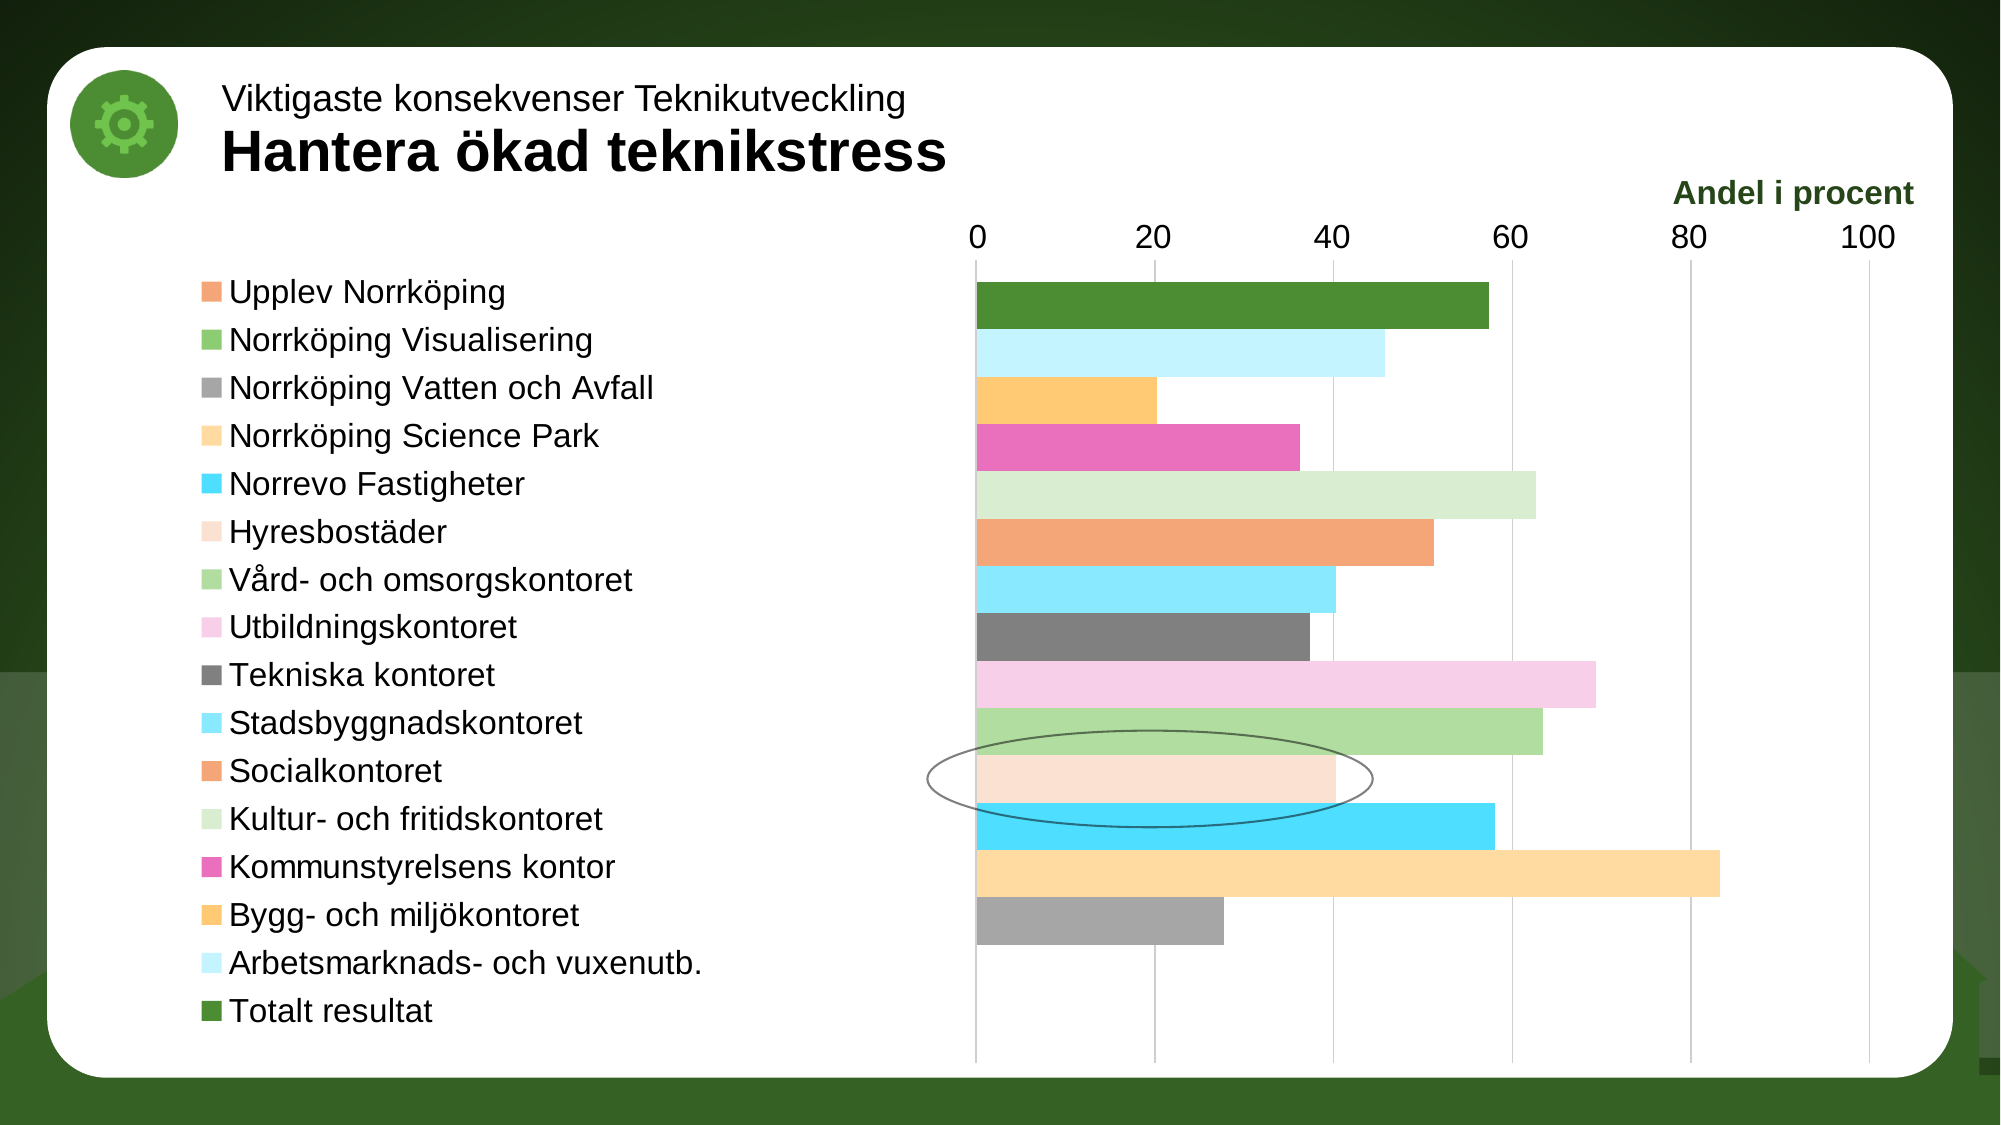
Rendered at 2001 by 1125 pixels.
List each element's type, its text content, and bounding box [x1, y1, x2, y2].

picture [0, 0, 2001, 1125]
chart [121, 234, 1920, 1087]
text_box Viktigaste konsekvenser Teknikutveckling [206, 76, 1452, 104]
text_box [918, 207, 1928, 269]
text_box Andel i procent [1657, 163, 1930, 219]
text_box Hantera ökad teknikstress [206, 104, 1868, 201]
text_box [976, 259, 1870, 1063]
